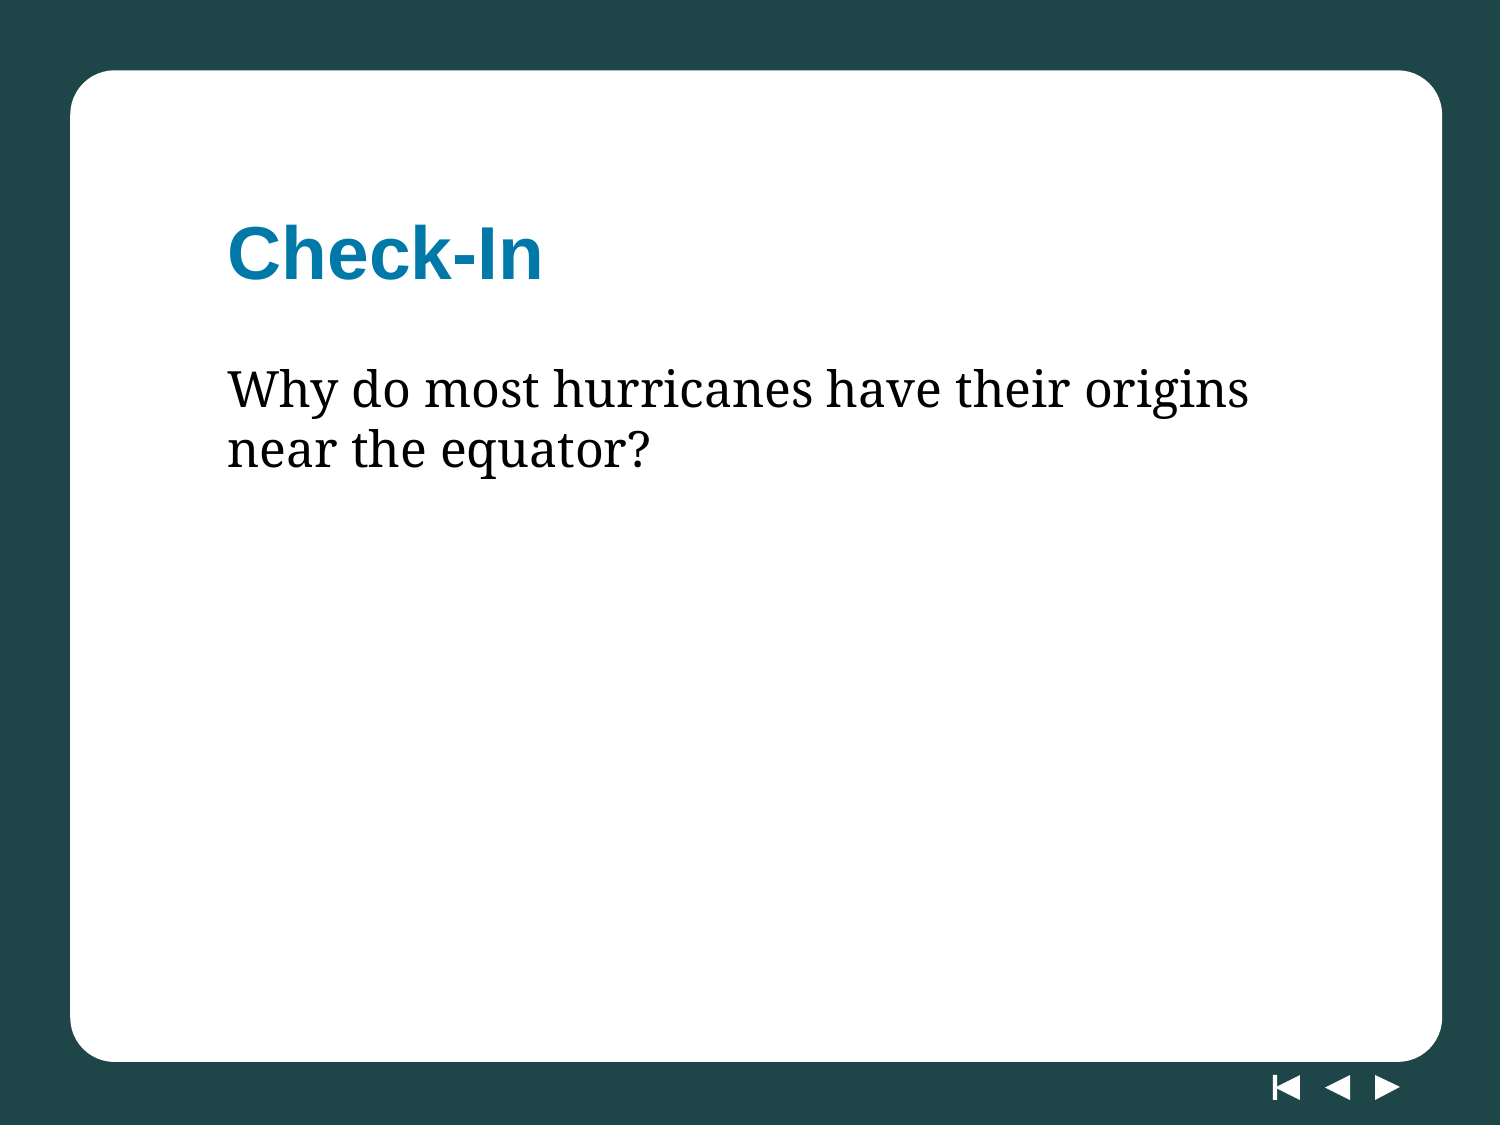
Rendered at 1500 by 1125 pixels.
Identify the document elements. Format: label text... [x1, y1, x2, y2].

list Why do most hurricanes have their origins near the equator? [212, 350, 1325, 888]
title Check-In [212, 174, 1425, 325]
